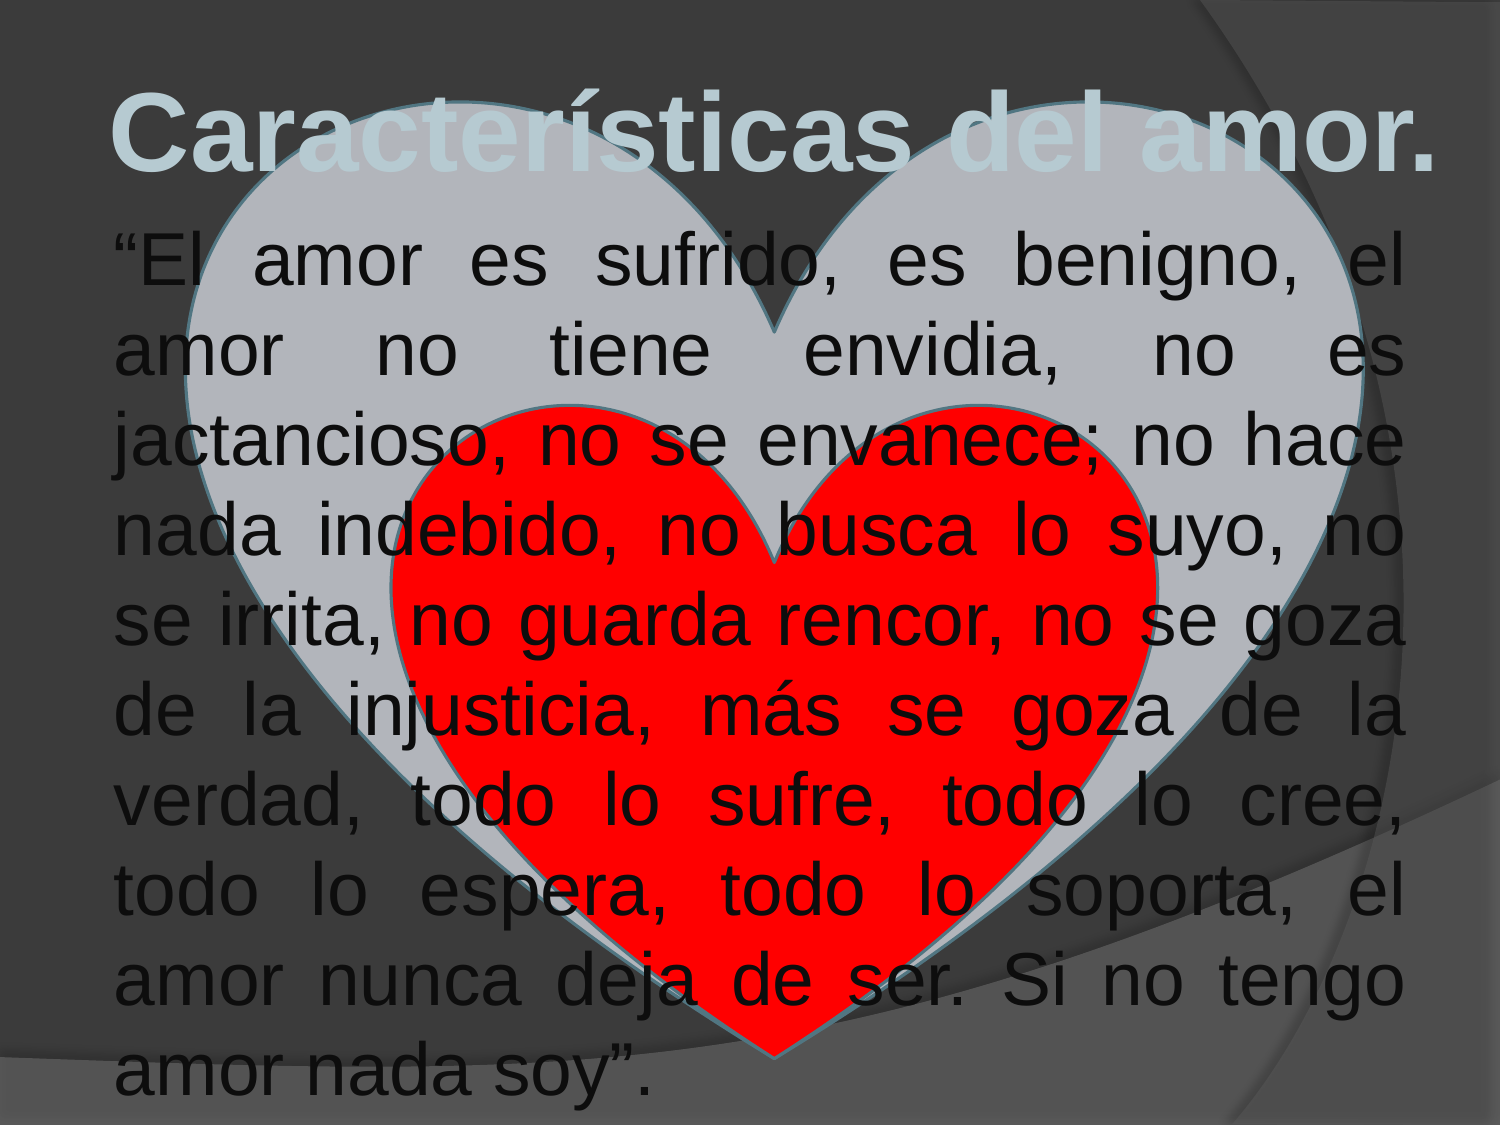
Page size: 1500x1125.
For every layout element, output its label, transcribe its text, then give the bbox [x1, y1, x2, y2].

text_box Características del amor. [93, 51, 1456, 202]
text_box “El amor es sufrido, es benigno, el amor no tiene envidia, no es jactancioso, no se envanece; no hace nada indebido, no busca lo suyo, no se irrita, no guarda rencor, no se goza de la injusticia, más se goza de la verdad, todo lo sufre, todo lo cree, todo lo espera, todo lo soporta, el amor nunca deja de ser. Si no tengo amor nada soy”. [99, 203, 1423, 1118]
